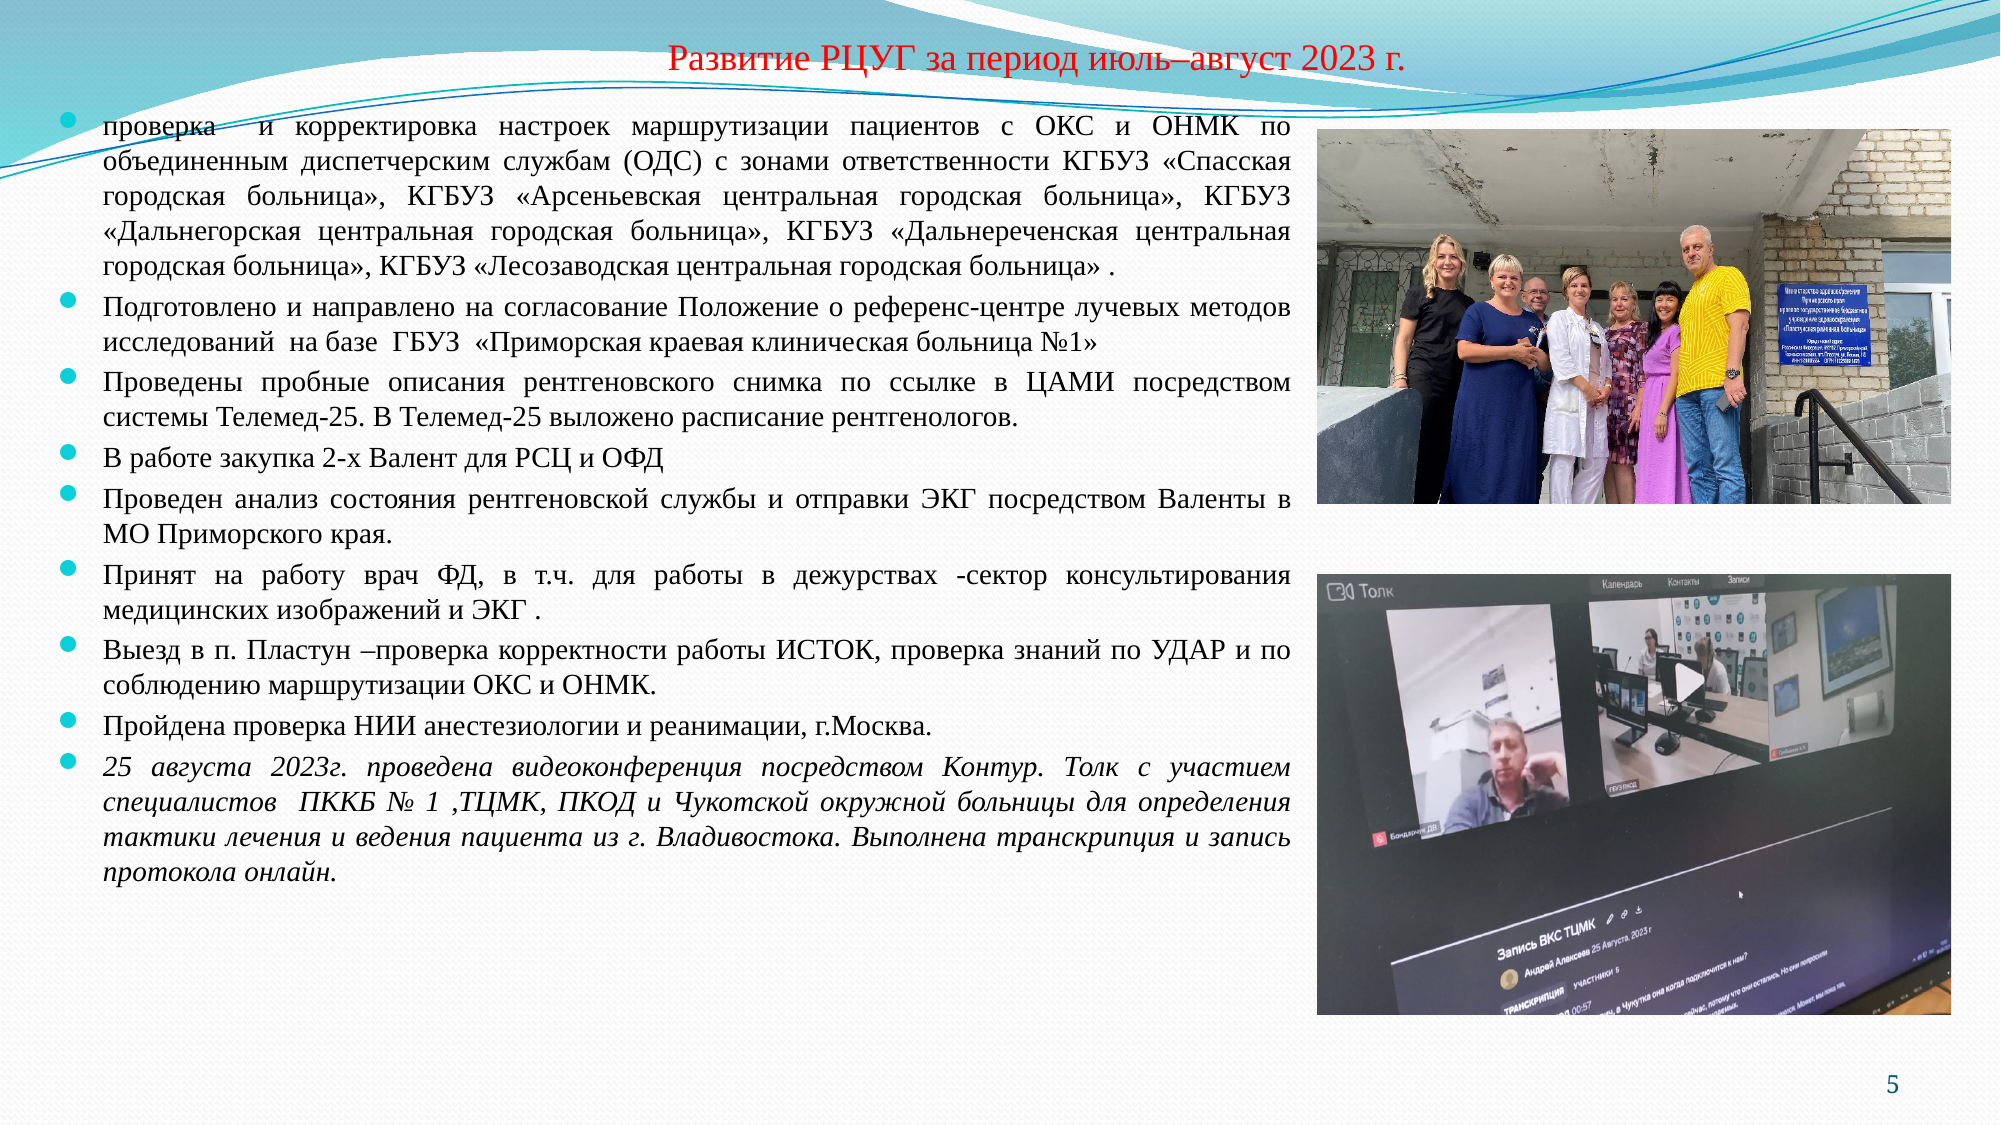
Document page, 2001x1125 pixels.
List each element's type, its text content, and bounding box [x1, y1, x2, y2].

picture [1316, 125, 1952, 504]
list проверка и корректировка настроек маршрутизации пациентов с ОКС и ОНМК по объединенным диспетчерским службам (ОДС) с зонами ответственности КГБУЗ «Спасская городская больница», КГБУЗ «Арсеньевская центральная городская больница», КГБУЗ «Дальнегорская центральная городская больница», КГБУЗ «Дальнереченская центральная городская больница», КГБУЗ «Лесозаводская центральная городская больница» . Подготовлено и направлено на согласование Положение о референс-центре лучевых методов исследований на базе ГБУЗ «Приморская краевая клиническая больница №1» Проведены пробные описания рентгеновского снимка по ссылке в ЦАМИ посредством системы Телемед-25. В Телемед-25 выложено расписание рентгенологов. В работе закупка 2-х Валент для РСЦ и ОФД Проведен анализ состояния рентгеновской службы и отправки ЭКГ посредством Валенты в МО Приморского края. Принят на работу врач ФД, в т.ч. для работы в дежурствах -сектор консультирования медицинских изображений и ЭКГ . Выезд в п. Пластун –проверка корректности работы ИСТОК, проверка знаний по УДАР и по соблюдению маршрутизации ОКС и ОНМК. Пройдена проверка НИИ анестезиологии и реанимации, г.Москва. 25 августа 2023г. проведена видеоконференция посредством Контур. Толк с участием специалистов ПККБ № 1 ,ТЦМК, ПКОД и Чукотской окружной больницы для определения тактики лечения и ведения пациента из г. Владивостока. Выполнена транскрипция и запись протокола онлайн. [43, 98, 1308, 1103]
slide_number 5 [1733, 1042, 1900, 1103]
picture [1316, 573, 1952, 1015]
text_box Развитие РЦУГ за период июль–август 2023 г. [362, 19, 1713, 79]
